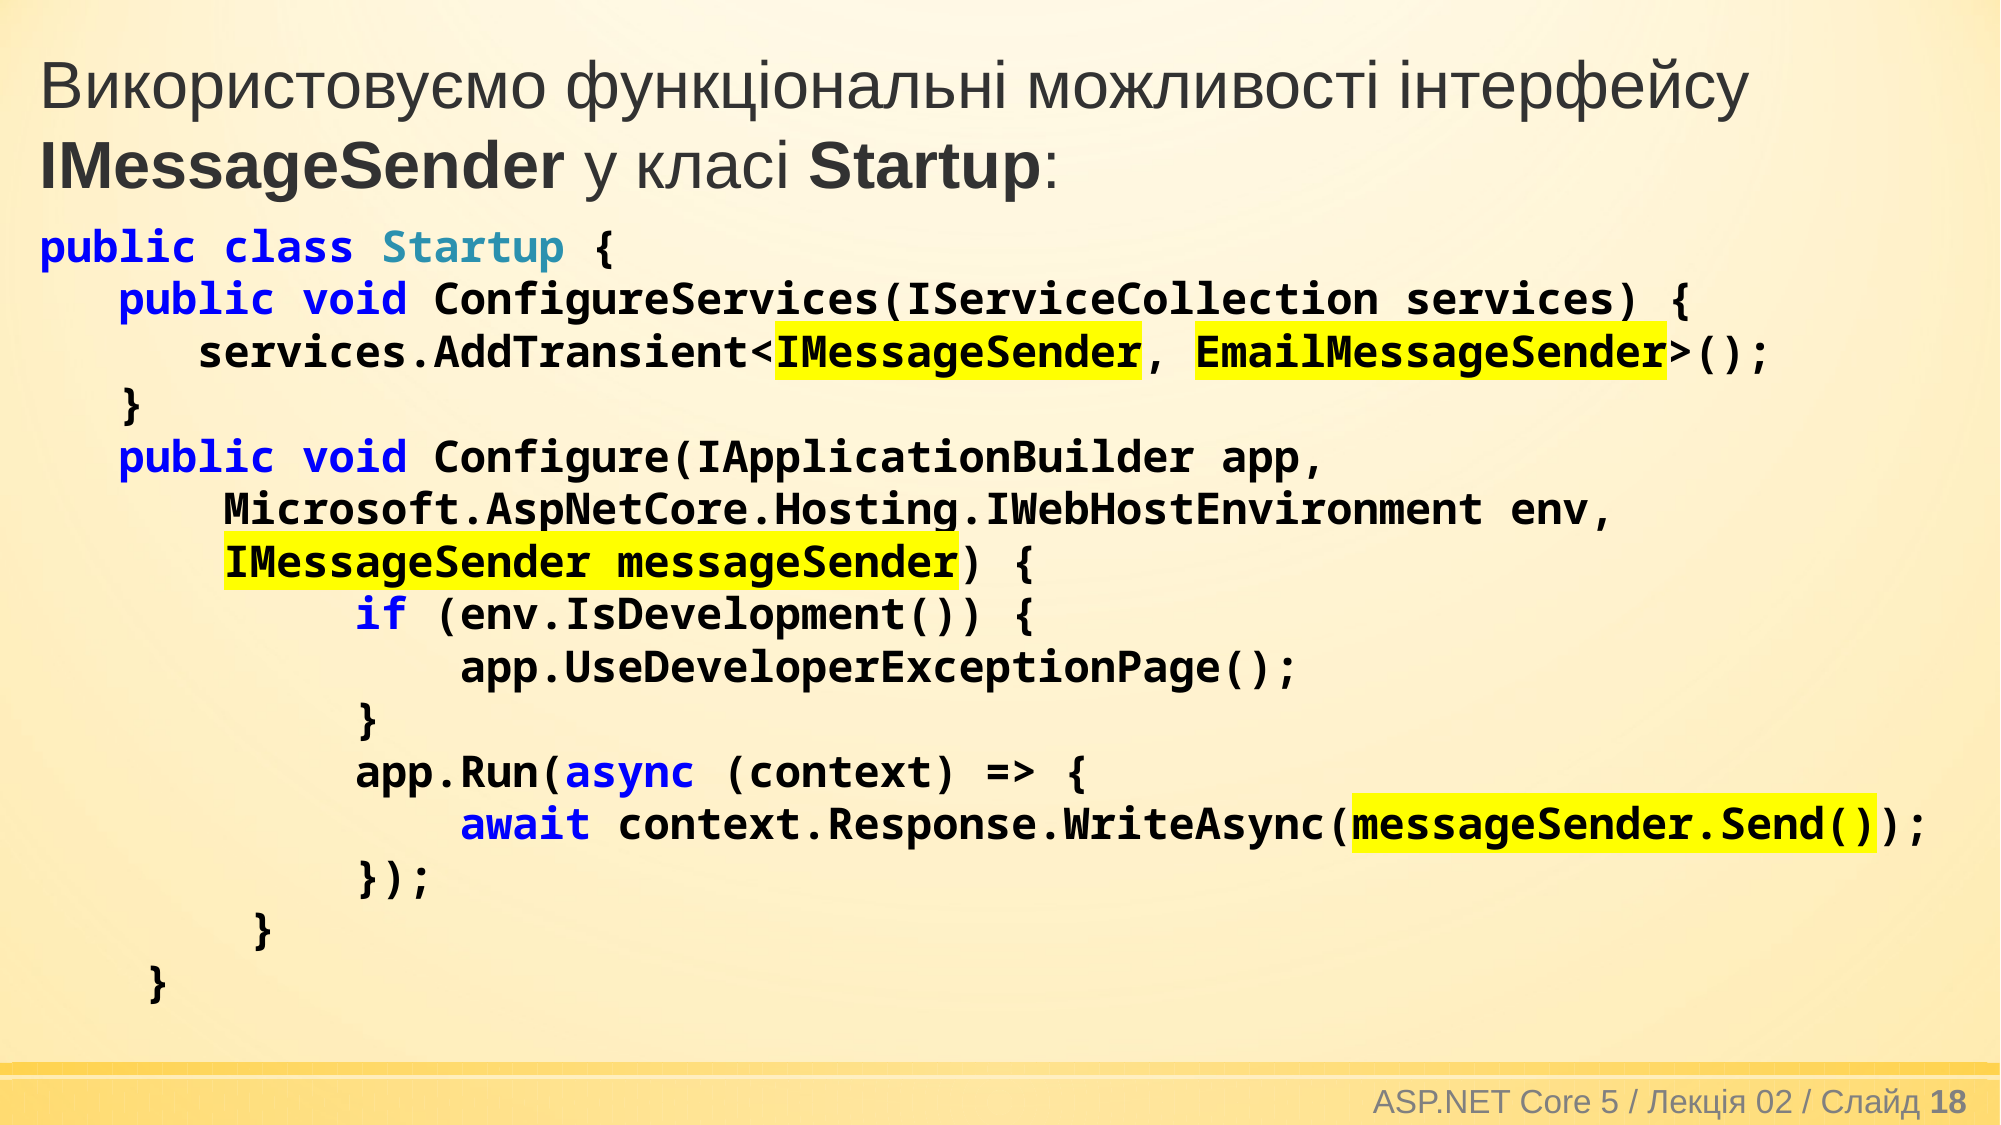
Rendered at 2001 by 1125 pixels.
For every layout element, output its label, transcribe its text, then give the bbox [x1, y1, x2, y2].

text_box public class Startup { public void ConfigureServices(IServiceCollection services) { services.AddTransient<IMessageSender, EmailMessageSender>(); } public void Configure(IApplicationBuilder app, Microsoft.AspNetCore.Hosting.IWebHostEnvironment env, IMessageSender messageSender) { if (env.IsDevelopment()) { app.UseDeveloperExceptionPage(); } app.Run(async (context) => { await context.Response.WriteAsync(messageSender.Send()); }); } } [24, 211, 1952, 1014]
text_box Використовуємо функціональні можливості інтерфейсу IMessageSender у класі Startup: [25, 34, 1975, 209]
footer ASP.NET Core 5 / Лекція 02 / Слайд 18 [1101, 1080, 1982, 1120]
picture [0, 0, 2001, 1125]
